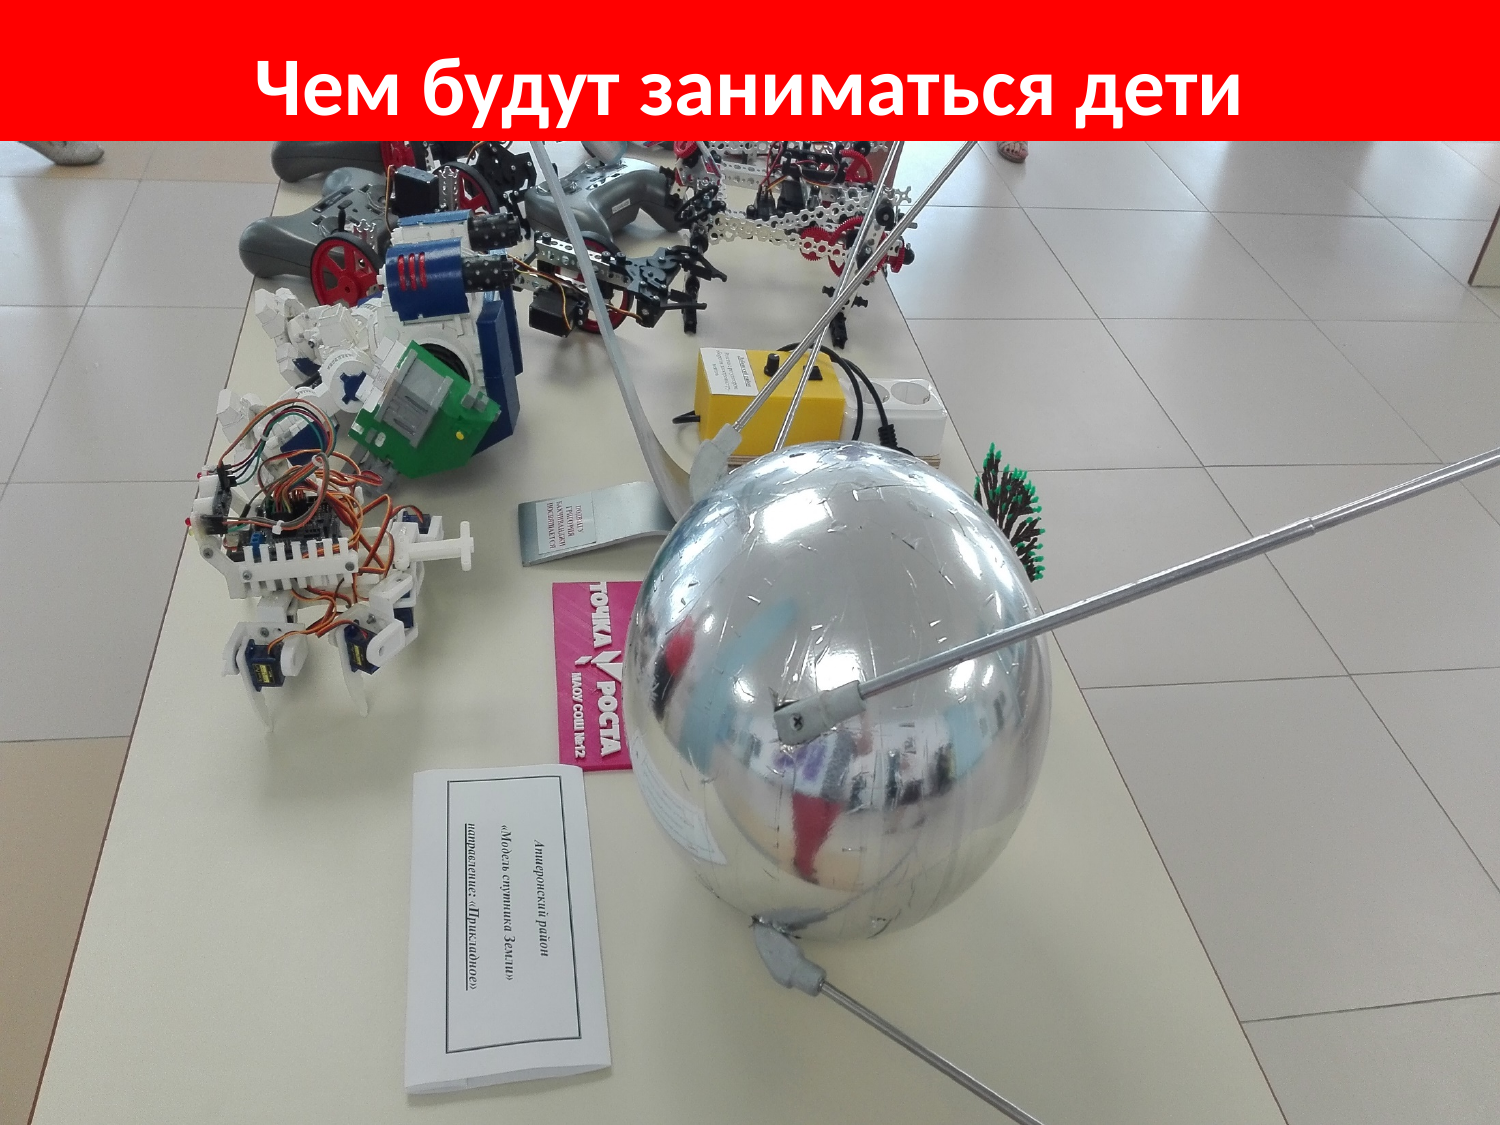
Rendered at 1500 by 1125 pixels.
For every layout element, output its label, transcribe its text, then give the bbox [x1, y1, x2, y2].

picture [0, 141, 1500, 1125]
text_box Чем будут заниматься дети [0, 0, 1500, 141]
